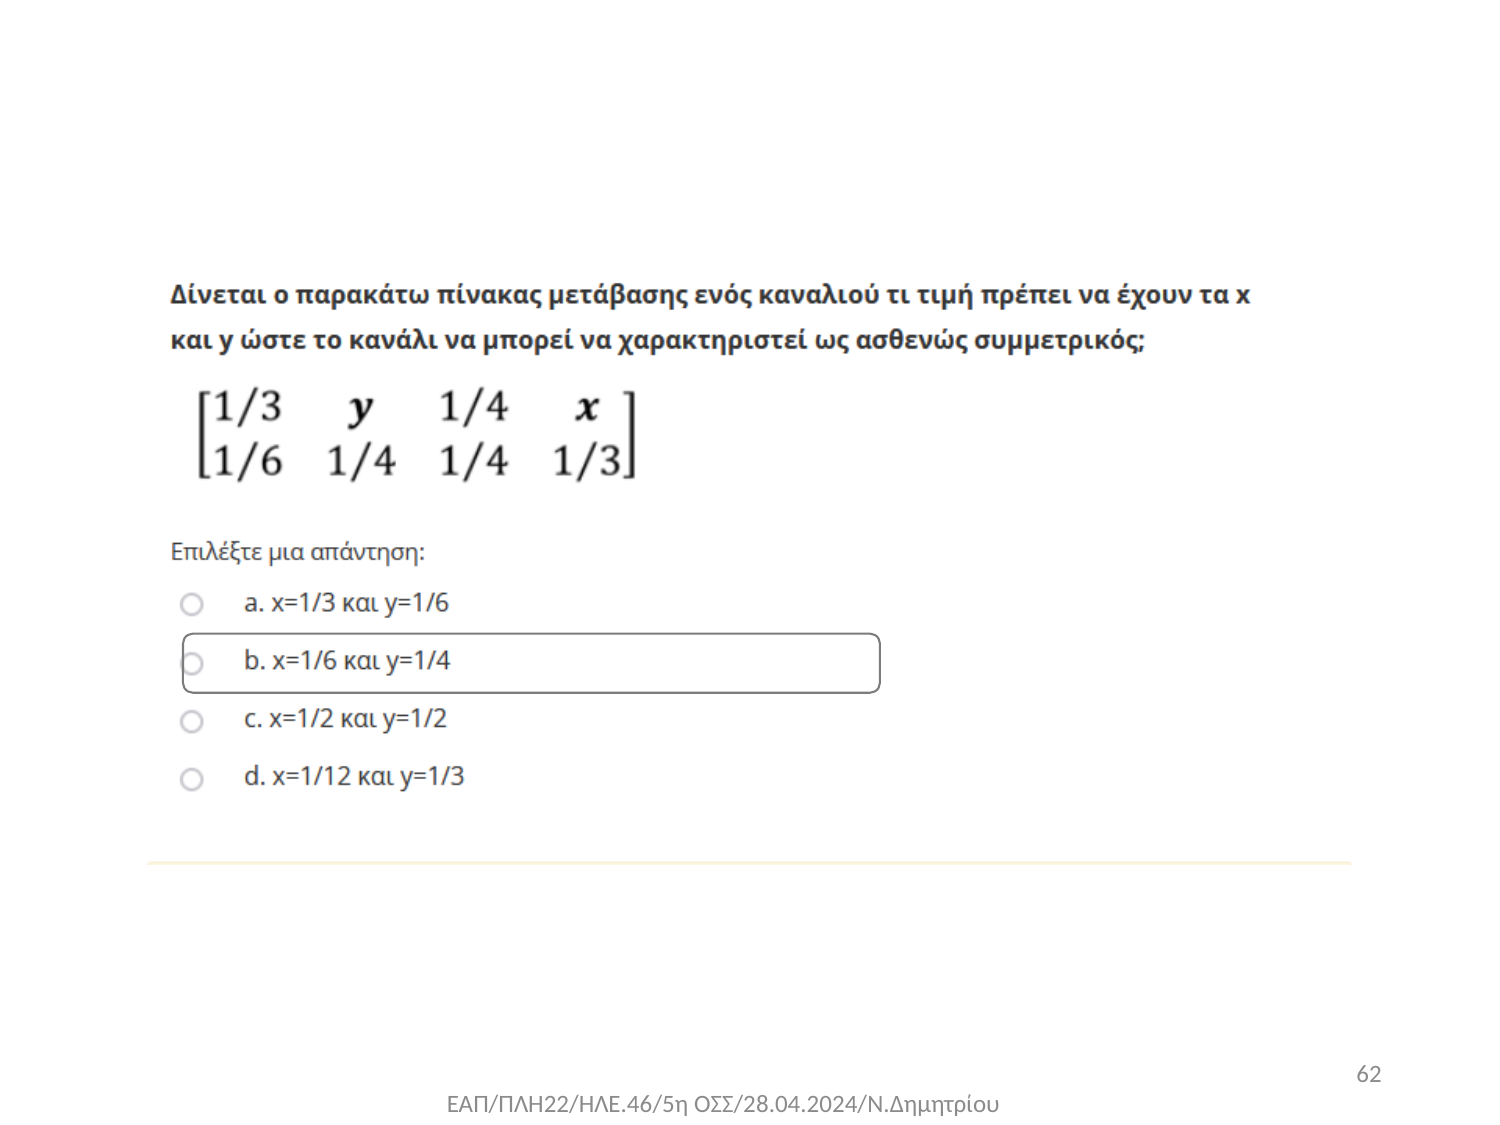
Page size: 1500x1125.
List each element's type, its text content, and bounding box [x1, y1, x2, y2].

slide_number 62 [1059, 1042, 1397, 1103]
footer ΕΑΠ/ΠΛΗ22/ΗΛΕ.46/5η ΟΣΣ/28.04.2024/Ν.Δημητρίου [425, 1072, 1023, 1125]
picture [124, 260, 1376, 865]
